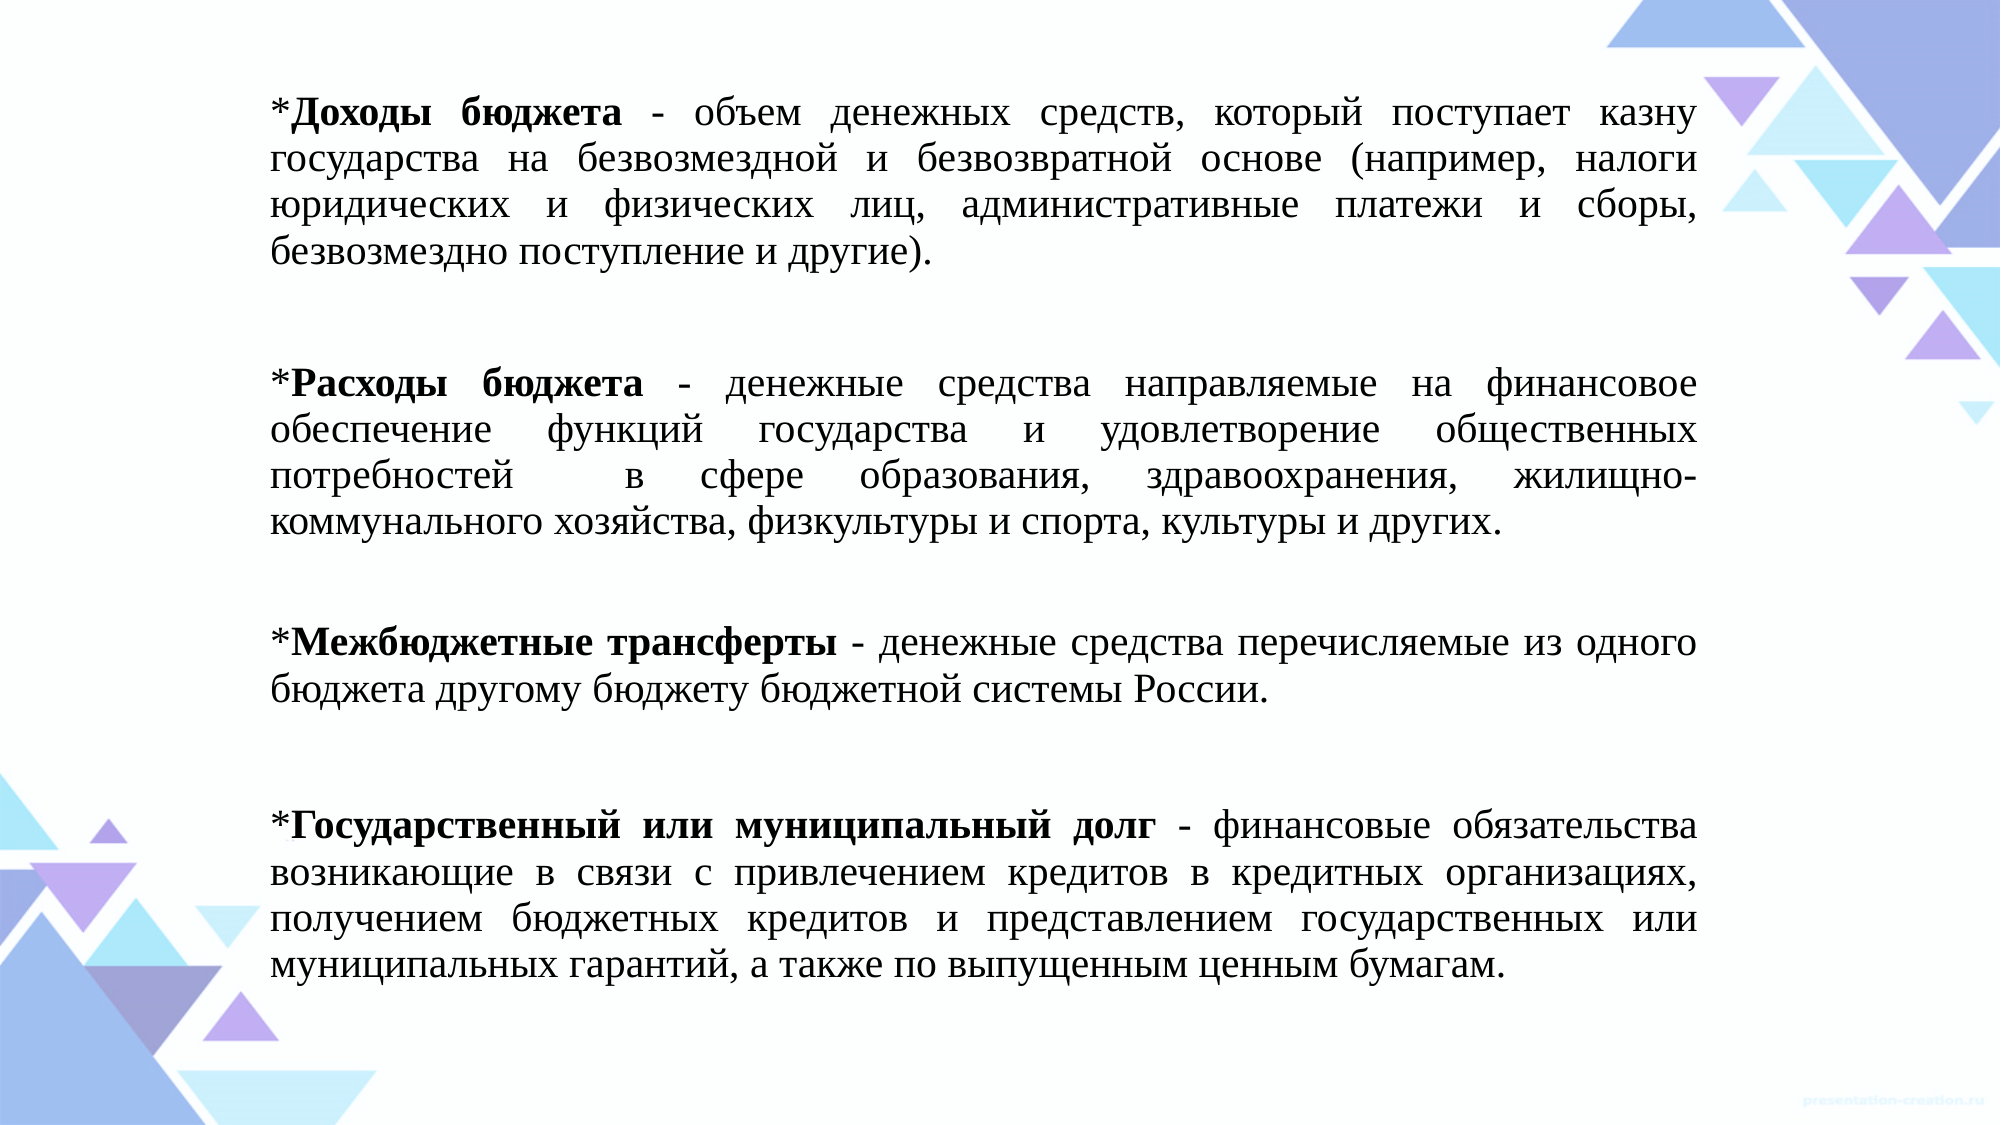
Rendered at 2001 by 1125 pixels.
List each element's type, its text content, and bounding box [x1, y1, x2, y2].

table_cell *Государственный или муниципальный долг - финансовые обязательства возникающие в связи с привлечением кредитов в кредитных организациях, получением бюджетных кредитов и представлением государственных или муниципальных гарантий, а также по выпущенным ценным бумагам. [250, 738, 1718, 1050]
table_cell *Расходы бюджета - денежные средства направляемые на финансовое обеспечение функций государства и удовлетворение общественных потребностей в сфере образования, здравоохранения, жилищно-коммунального хозяйства, физкультуры и спорта, культуры и других. [250, 311, 1718, 591]
table_cell *Межбюджетные трансферты - денежные средства перечисляемые из одного бюджета другому бюджету бюджетной системы России. [250, 591, 1718, 738]
table_header *Доходы бюджета - объем денежных средств, который поступает казну государства на безвозмездной и безвозвратной основе (например, налоги юридических и физических лиц, административные платежи и сборы, безвозмездно поступление и другие). [250, 50, 1718, 311]
table_cell Земельный налог с организаций, обладающих земельным участком, расположенным в границах городских округов [0, 0, 2000, 1125]
